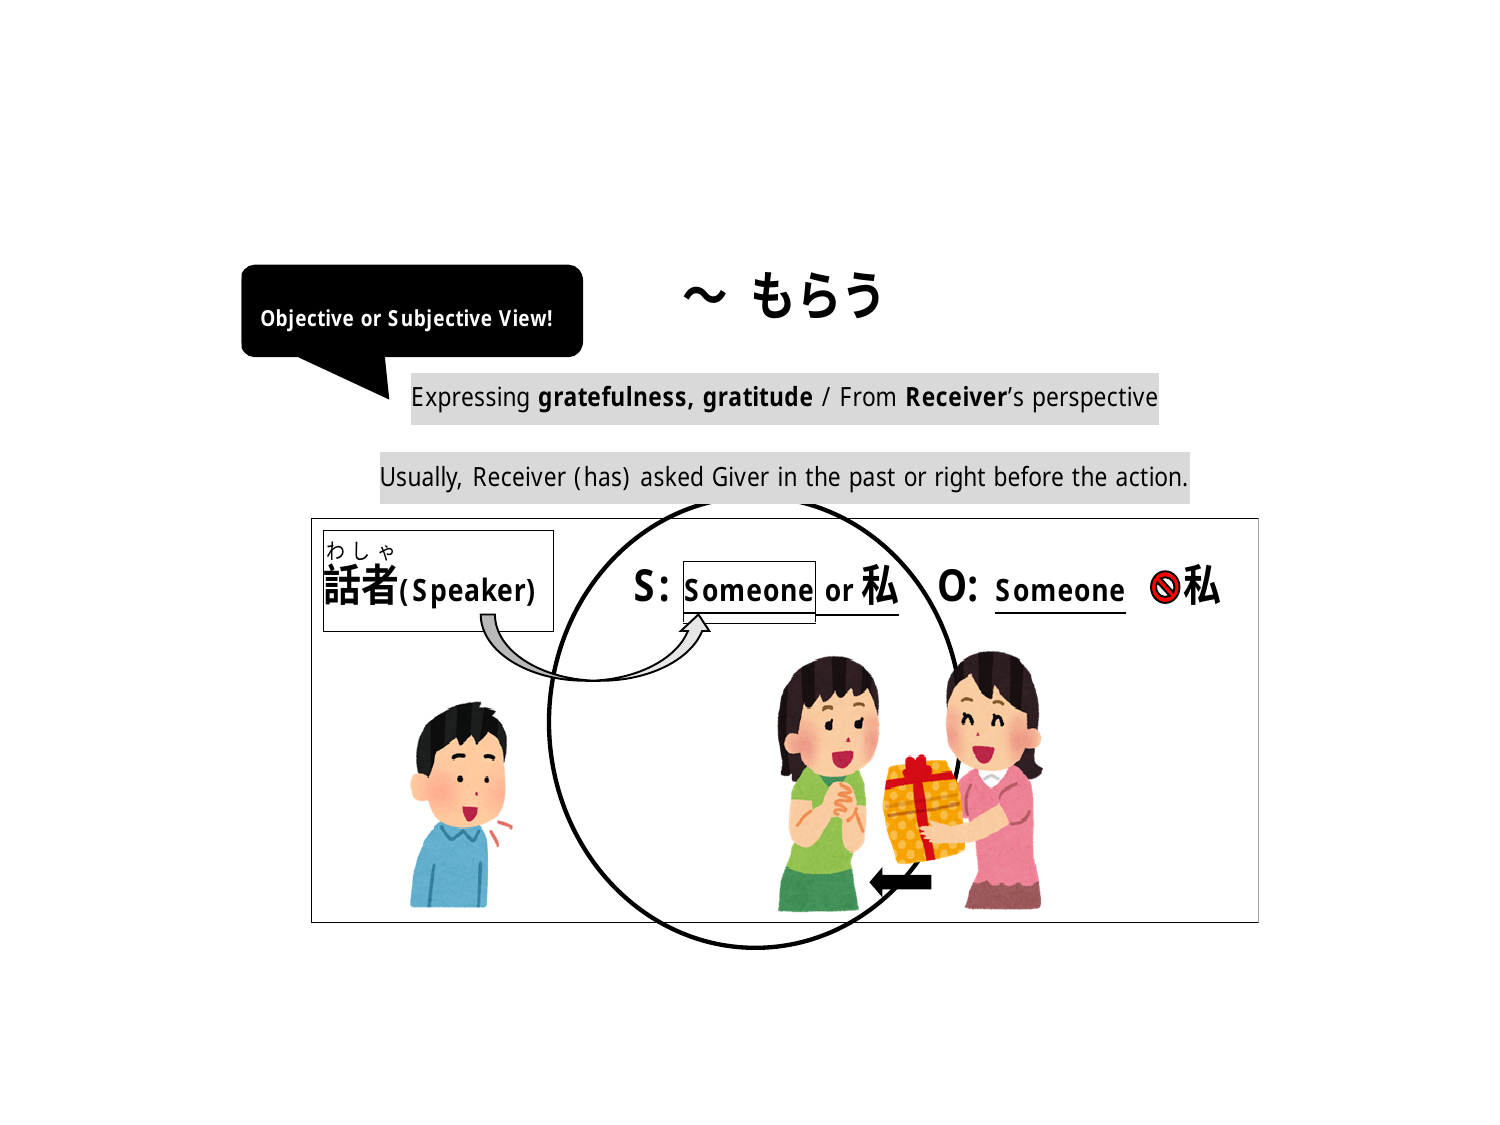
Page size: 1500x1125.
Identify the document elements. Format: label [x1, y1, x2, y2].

picture [241, 239, 1259, 952]
